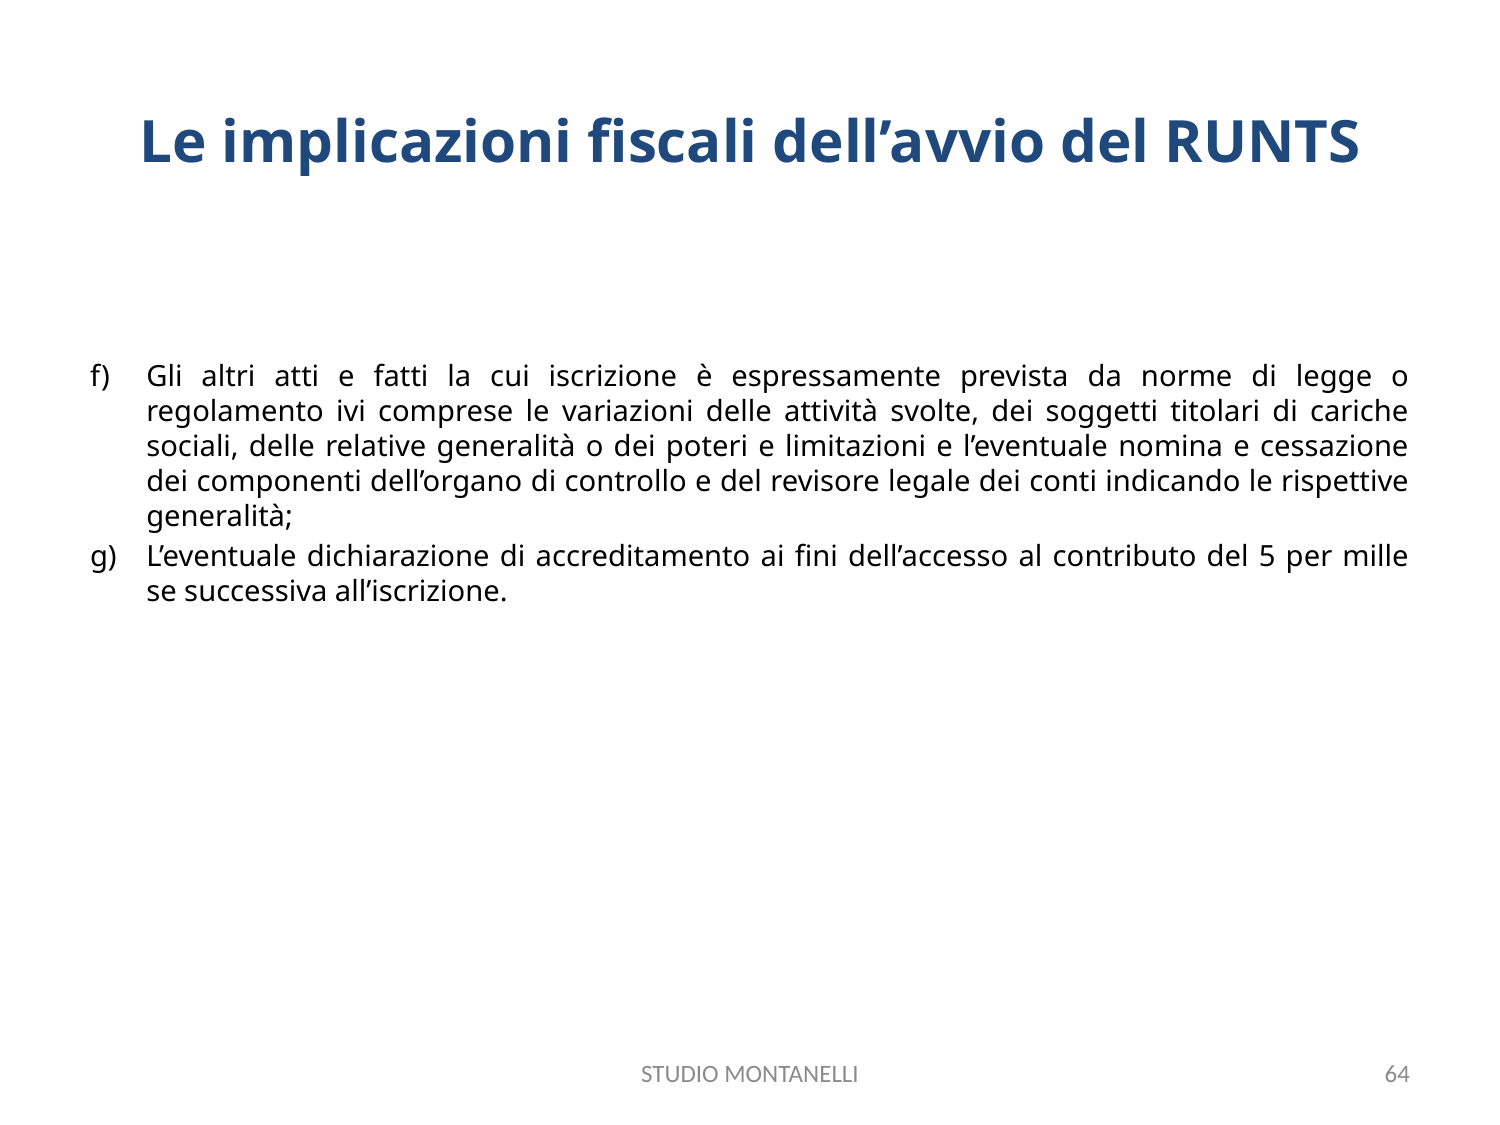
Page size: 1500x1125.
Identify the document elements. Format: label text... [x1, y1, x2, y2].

slide_number 64 [1074, 1042, 1425, 1103]
list Gli altri atti e fatti la cui iscrizione è espressamente prevista da norme di legge o regolamento ivi comprese le variazioni delle attività svolte, dei soggetti titolari di cariche sociali, delle relative generalità o dei poteri e limitazioni e l’eventuale nomina e cessazione dei componenti dell’organo di controllo e del revisore legale dei conti indicando le rispettive generalità; L’eventuale dichiarazione di accreditamento ai fini dell’accesso al contributo del 5 per mille se successiva all’iscrizione. [75, 262, 1425, 1005]
footer STUDIO MONTANELLI [512, 1042, 988, 1103]
title Le implicazioni fiscali dell’avvio del RUNTS [75, 45, 1425, 233]
